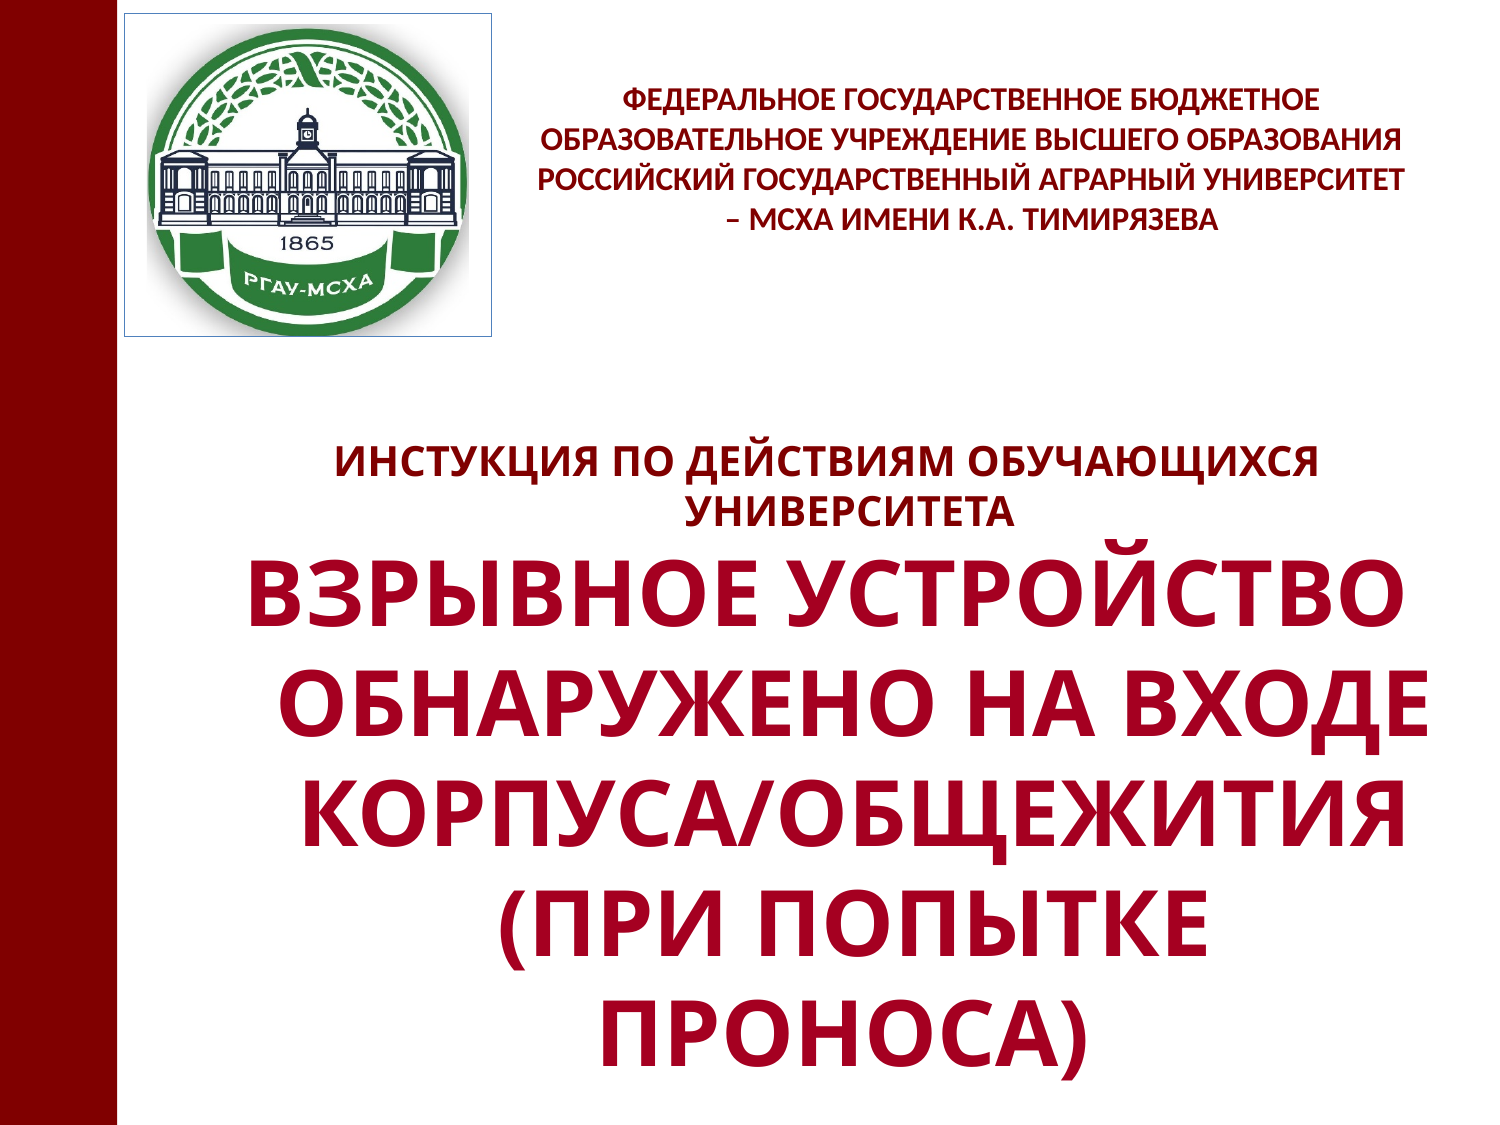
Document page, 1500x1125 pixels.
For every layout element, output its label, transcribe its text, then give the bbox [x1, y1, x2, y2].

text_box [0, 0, 119, 1125]
text_box ФЕДЕРАЛЬНОЕ ГОСУДАРСТВЕННОЕ БЮДЖЕТНОЕ ОБРАЗОВАТЕЛЬНОЕ УЧРЕЖДЕНИЕ ВЫСШЕГО ОБРАЗОВАНИЯ РОССИЙСКИЙ ГОСУДАРСТВЕННЫЙ АГРАРНЫЙ УНИВЕРСИТЕТ – МСХА ИМЕНИ К.А. ТИМИРЯЗЕВА [512, 11, 1432, 338]
text_box ИНСТУКЦИЯ ПО ДЕЙСТВИЯМ ОБУЧАЮЩИХСЯ УНИВЕРСИТЕТА [182, 427, 1471, 769]
text_box [124, 13, 492, 337]
text_box ВЗРЫВНОЕ УСТРОЙСТВО ОБНАРУЖЕНО НА ВХОДЕ КОРПУСА/ОБЩЕЖИТИЯ (ПРИ ПОПЫТКЕ ПРОНОСА) [182, 769, 1471, 988]
picture [146, 23, 470, 337]
